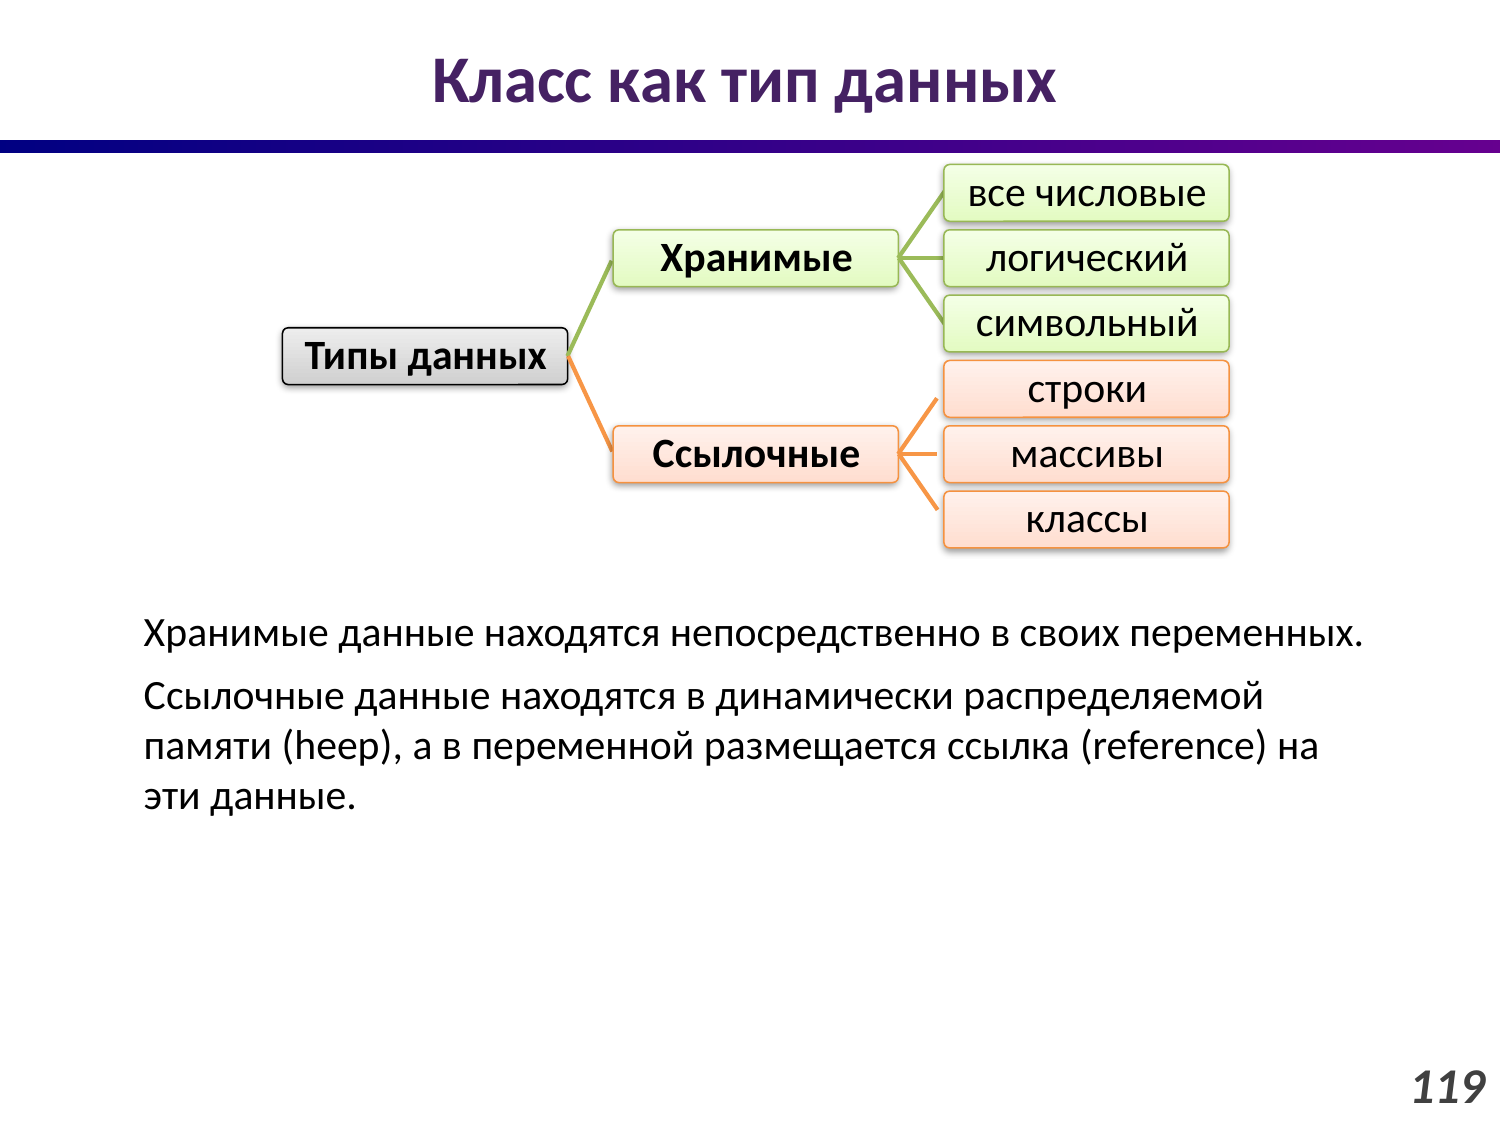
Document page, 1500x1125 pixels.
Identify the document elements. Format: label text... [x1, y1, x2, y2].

text_box Хранимые данные находятся непосредственно в своих переменных. Ссылочные данные находятся в динамически распределяемой памяти (heep), а в переменной размещается ссылка (reference) на эти данные. [128, 597, 1383, 825]
title Класс как тип данных [70, 0, 1421, 153]
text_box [105, 163, 1407, 549]
slide_number 119 [1359, 1042, 1500, 1125]
